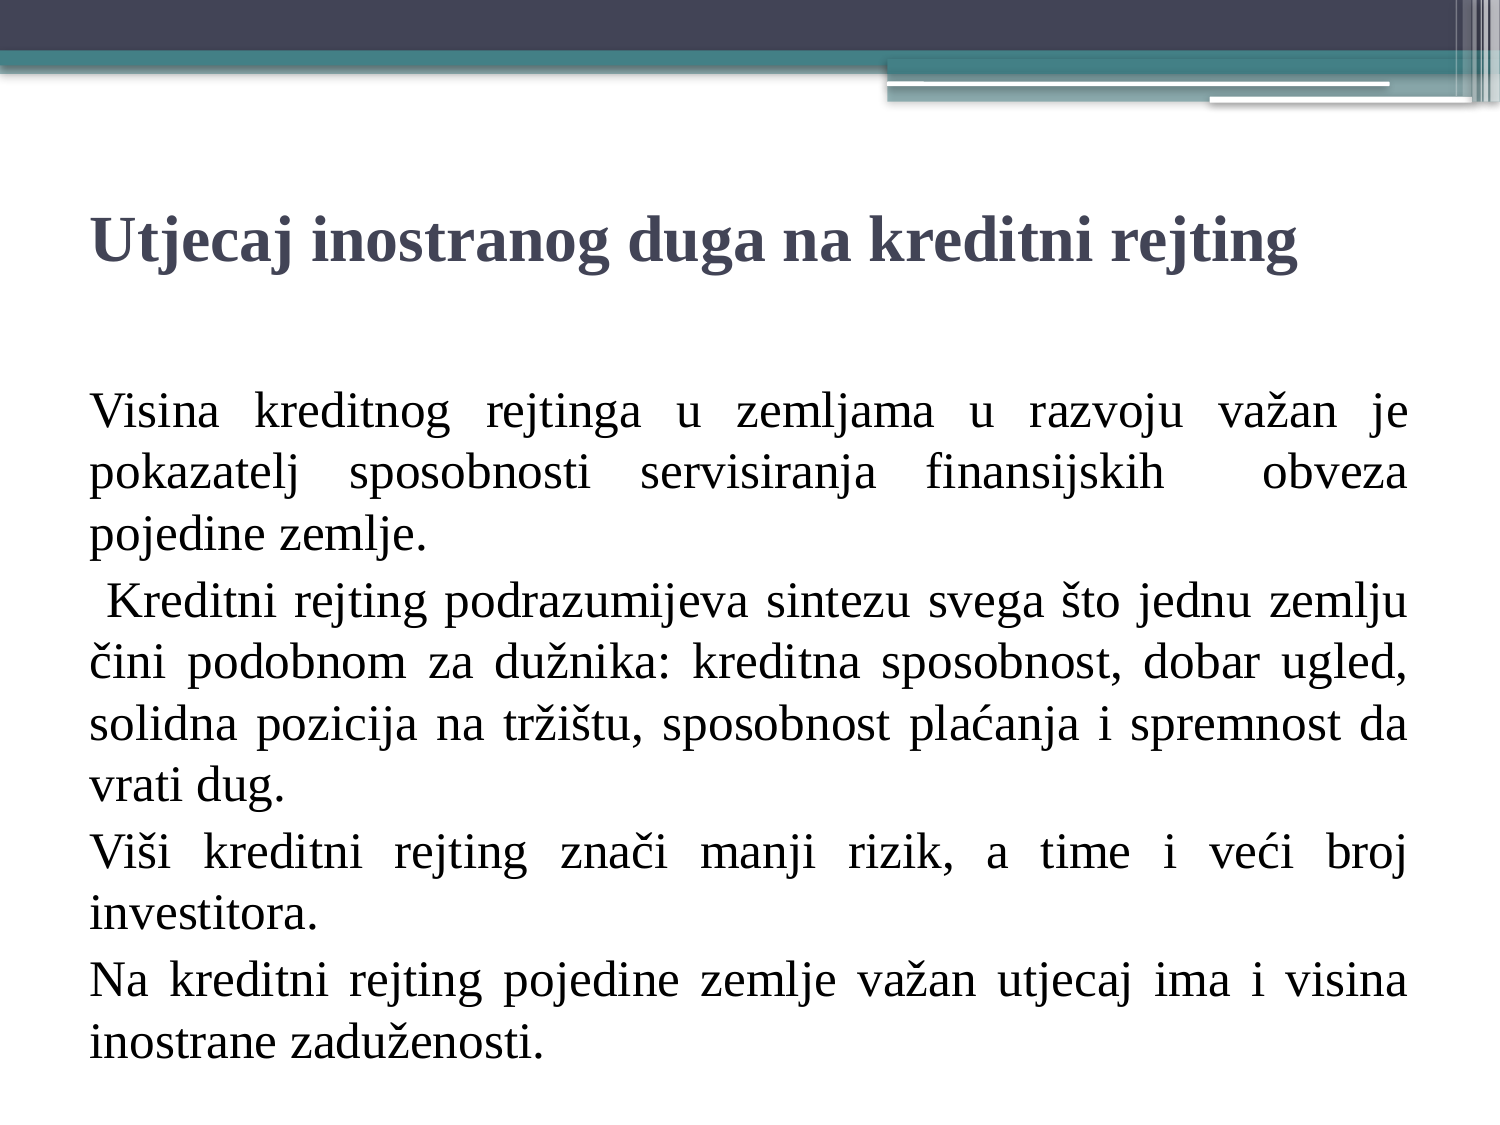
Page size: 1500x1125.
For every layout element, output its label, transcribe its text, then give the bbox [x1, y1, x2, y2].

title Utjecaj inostranog duga na kreditni rejting [75, 187, 1425, 363]
list Visina kreditnog rejtinga u zemljama u razvoju važan je pokazatelj sposobnosti servisiranja finansijskih obveza pojedine zemlje. Kreditni rejting podrazumijeva sintezu svega što jednu zemlju čini podobnom za dužnika: kreditna sposobnost, dobar ugled, solidna pozicija na tržištu, sposobnost plaćanja i spremnost da vrati dug. Viši kreditni rejting znači manji rizik, a time i veći broj investitora. Na kreditni rejting pojedine zemlje važan utjecaj ima i visina inostrane zaduženosti. [75, 368, 1425, 1079]
